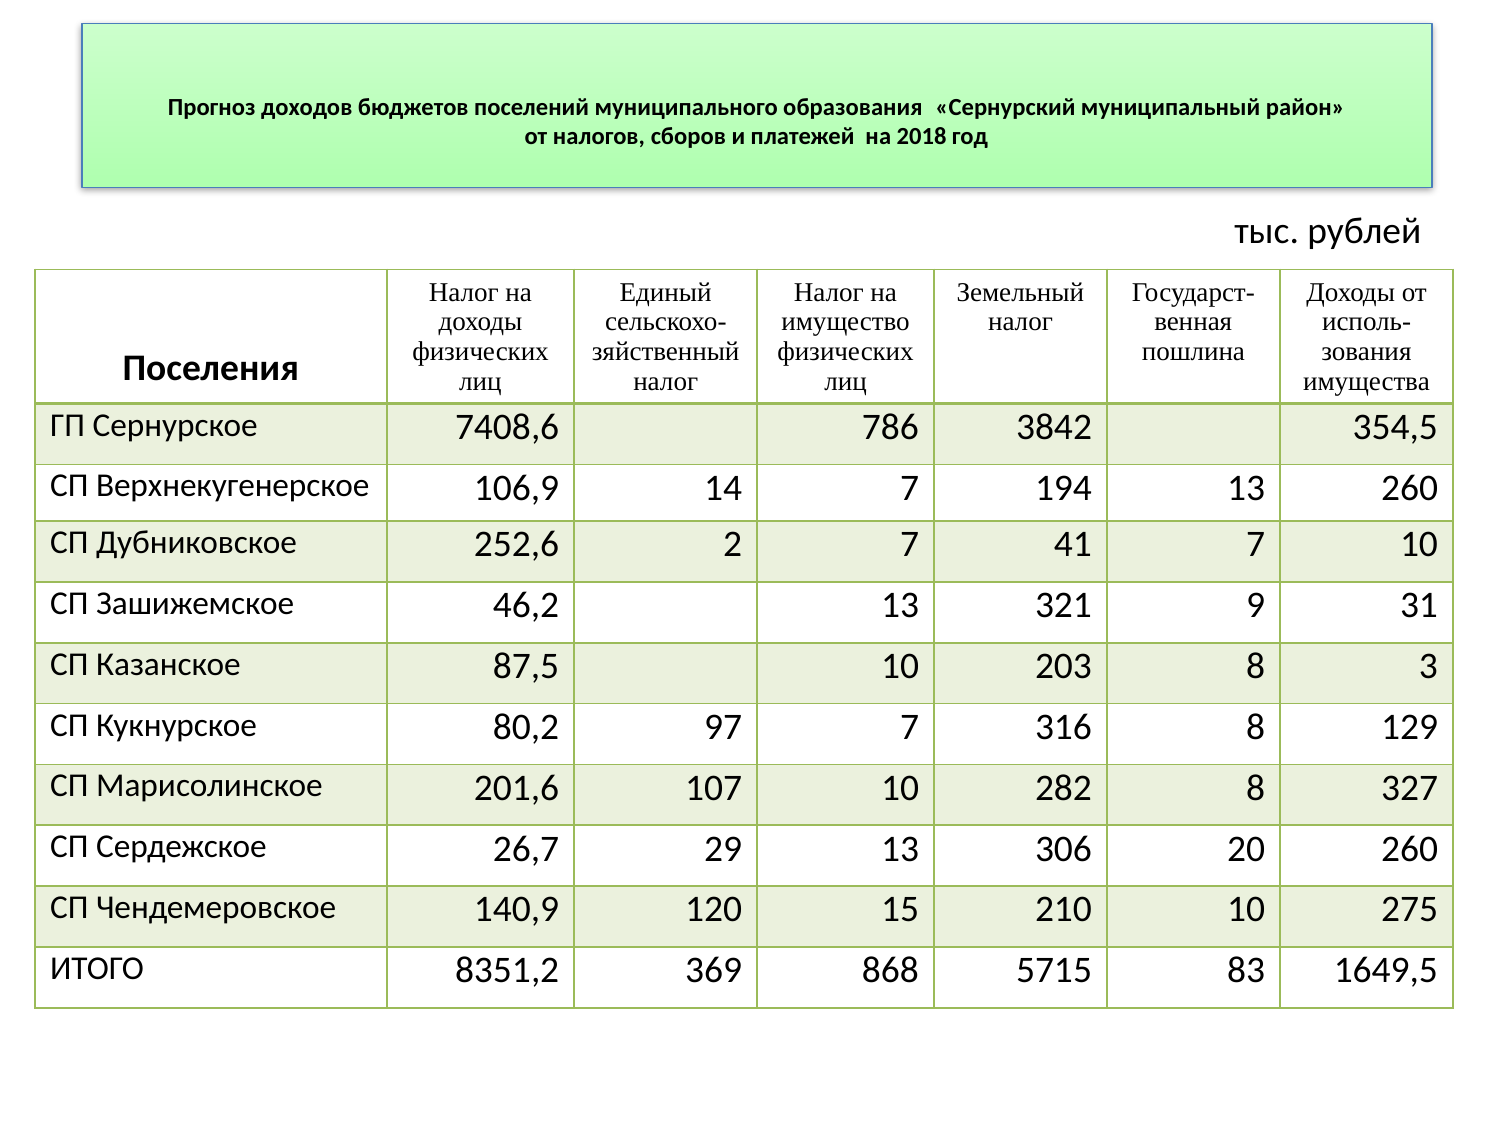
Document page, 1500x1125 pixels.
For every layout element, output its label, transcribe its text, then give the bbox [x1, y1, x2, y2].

table_cell СП Зашижемское [36, 583, 386, 642]
table_cell 20 [1108, 826, 1279, 885]
table_cell 354,5 [1281, 405, 1452, 464]
table_cell 14 [575, 465, 756, 520]
table_cell [575, 644, 756, 703]
table_cell 203 [935, 644, 1106, 703]
table_cell 210 [935, 887, 1106, 946]
table_cell 3 [1281, 644, 1452, 703]
table_cell 252,6 [388, 522, 573, 581]
table_cell 194 [935, 465, 1106, 520]
table_cell 282 [935, 765, 1106, 824]
table_cell 106,9 [388, 465, 573, 520]
table_cell 7408,6 [388, 405, 573, 464]
table_cell 2 [575, 522, 756, 581]
table_cell 8351,2 [388, 948, 573, 1007]
table_cell 129 [1281, 704, 1452, 764]
table_cell 10 [758, 765, 933, 824]
table_cell 10 [758, 644, 933, 703]
table_cell 260 [1281, 465, 1452, 520]
table_header Доходы от исполь-зования имущества [1281, 270, 1452, 402]
table_cell 83 [1108, 948, 1279, 1007]
table_cell 5715 [935, 948, 1106, 1007]
table_header Налог на доходы физических лиц [388, 270, 573, 402]
table_cell 29 [575, 826, 756, 885]
table_cell СП Марисолинское [36, 765, 386, 824]
table_cell 8 [1108, 704, 1279, 764]
table_cell [575, 405, 756, 464]
table_cell 31 [1281, 583, 1452, 642]
table_cell СП Казанское [36, 644, 386, 703]
table_cell 316 [935, 704, 1106, 764]
table_cell 13 [758, 583, 933, 642]
table_cell 41 [935, 522, 1106, 581]
table_header Государст-венная пошлина [1108, 270, 1279, 402]
table_cell 97 [575, 704, 756, 764]
table_cell 10 [1281, 522, 1452, 581]
table_cell 201,6 [388, 765, 573, 824]
table_cell 120 [575, 887, 756, 946]
table_cell 15 [758, 887, 933, 946]
table_cell 80,2 [388, 704, 573, 764]
table_cell 260 [1281, 826, 1452, 885]
table_cell 140,9 [388, 887, 573, 946]
title Прогноз доходов бюджетов поселений муниципального образования «Сернурский муниципальный район» от налогов, сборов и платежей на 2018 год [81, 24, 1433, 35]
table_cell 13 [1108, 465, 1279, 520]
text_box тыс. рублей [1160, 199, 1477, 259]
table_cell ГП Сернурское [36, 405, 386, 464]
table_cell 8 [1108, 644, 1279, 703]
table_cell 87,5 [388, 644, 573, 703]
table_cell 46,2 [388, 583, 573, 642]
table_cell 369 [575, 948, 756, 1007]
table_cell 26,7 [388, 826, 573, 885]
table_cell СП Верхнекугенерское [36, 465, 386, 520]
table_header Налог на имущество физических лиц [758, 270, 933, 402]
table_cell 3842 [935, 405, 1106, 464]
table_cell 1649,5 [1281, 948, 1452, 1007]
table_cell 7 [758, 704, 933, 764]
table_cell 10 [1108, 887, 1279, 946]
table_cell 275 [1281, 887, 1452, 946]
table_cell 8 [1108, 765, 1279, 824]
table_cell 9 [1108, 583, 1279, 642]
table_cell СП Чендемеровское [36, 887, 386, 946]
table_header Земельный налог [935, 270, 1106, 402]
table_cell СП Дубниковское [36, 522, 386, 581]
table_cell СП Сердежское [36, 826, 386, 885]
table_cell [575, 583, 756, 642]
table_cell 7 [758, 465, 933, 520]
table_cell 7 [758, 522, 933, 581]
table_cell 13 [758, 826, 933, 885]
title Прогноз доходов бюджетов поселений муниципального образования «Сернурский муниципальный район» от налогов, сборов и платежей на 2018 год [81, 36, 1433, 188]
table_cell 786 [758, 405, 933, 464]
table_header Поселения [36, 270, 386, 402]
table_cell 868 [758, 948, 933, 1007]
table_header Единый сельскохо-зяйственный налог [575, 270, 756, 402]
table_cell 107 [575, 765, 756, 824]
table_cell 321 [935, 583, 1106, 642]
table_cell ИТОГО [36, 948, 386, 1007]
table_cell СП Кукнурское [36, 704, 386, 764]
table_cell 7 [1108, 522, 1279, 581]
table_cell [1108, 405, 1279, 464]
table_cell 306 [935, 826, 1106, 885]
table_cell 327 [1281, 765, 1452, 824]
